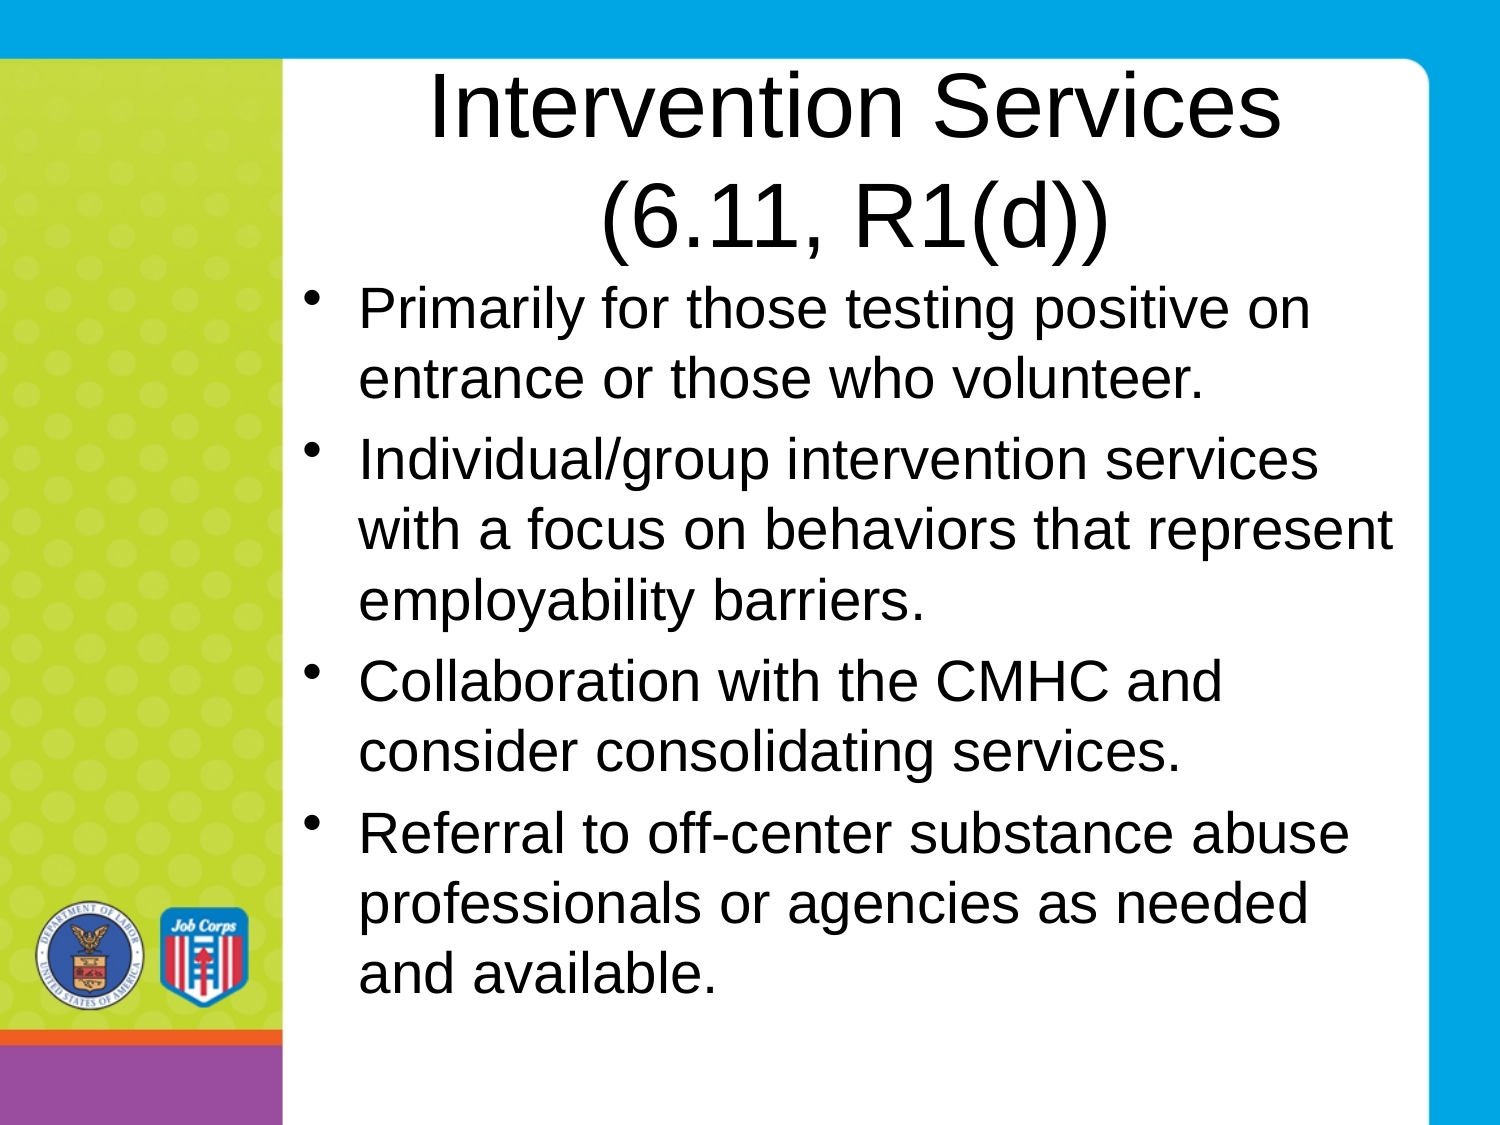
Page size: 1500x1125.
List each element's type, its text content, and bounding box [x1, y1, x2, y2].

title Intervention Services (6.11, R1(d)) [287, 62, 1426, 251]
picture [0, 58, 1430, 1125]
list Primarily for those testing positive on entrance or those who volunteer. Individual/group intervention services with a focus on behaviors that represent employability barriers. Collaboration with the CMHC and consider consolidating services. Referral to off-center substance abuse professionals or agencies as needed and available. [287, 262, 1426, 926]
